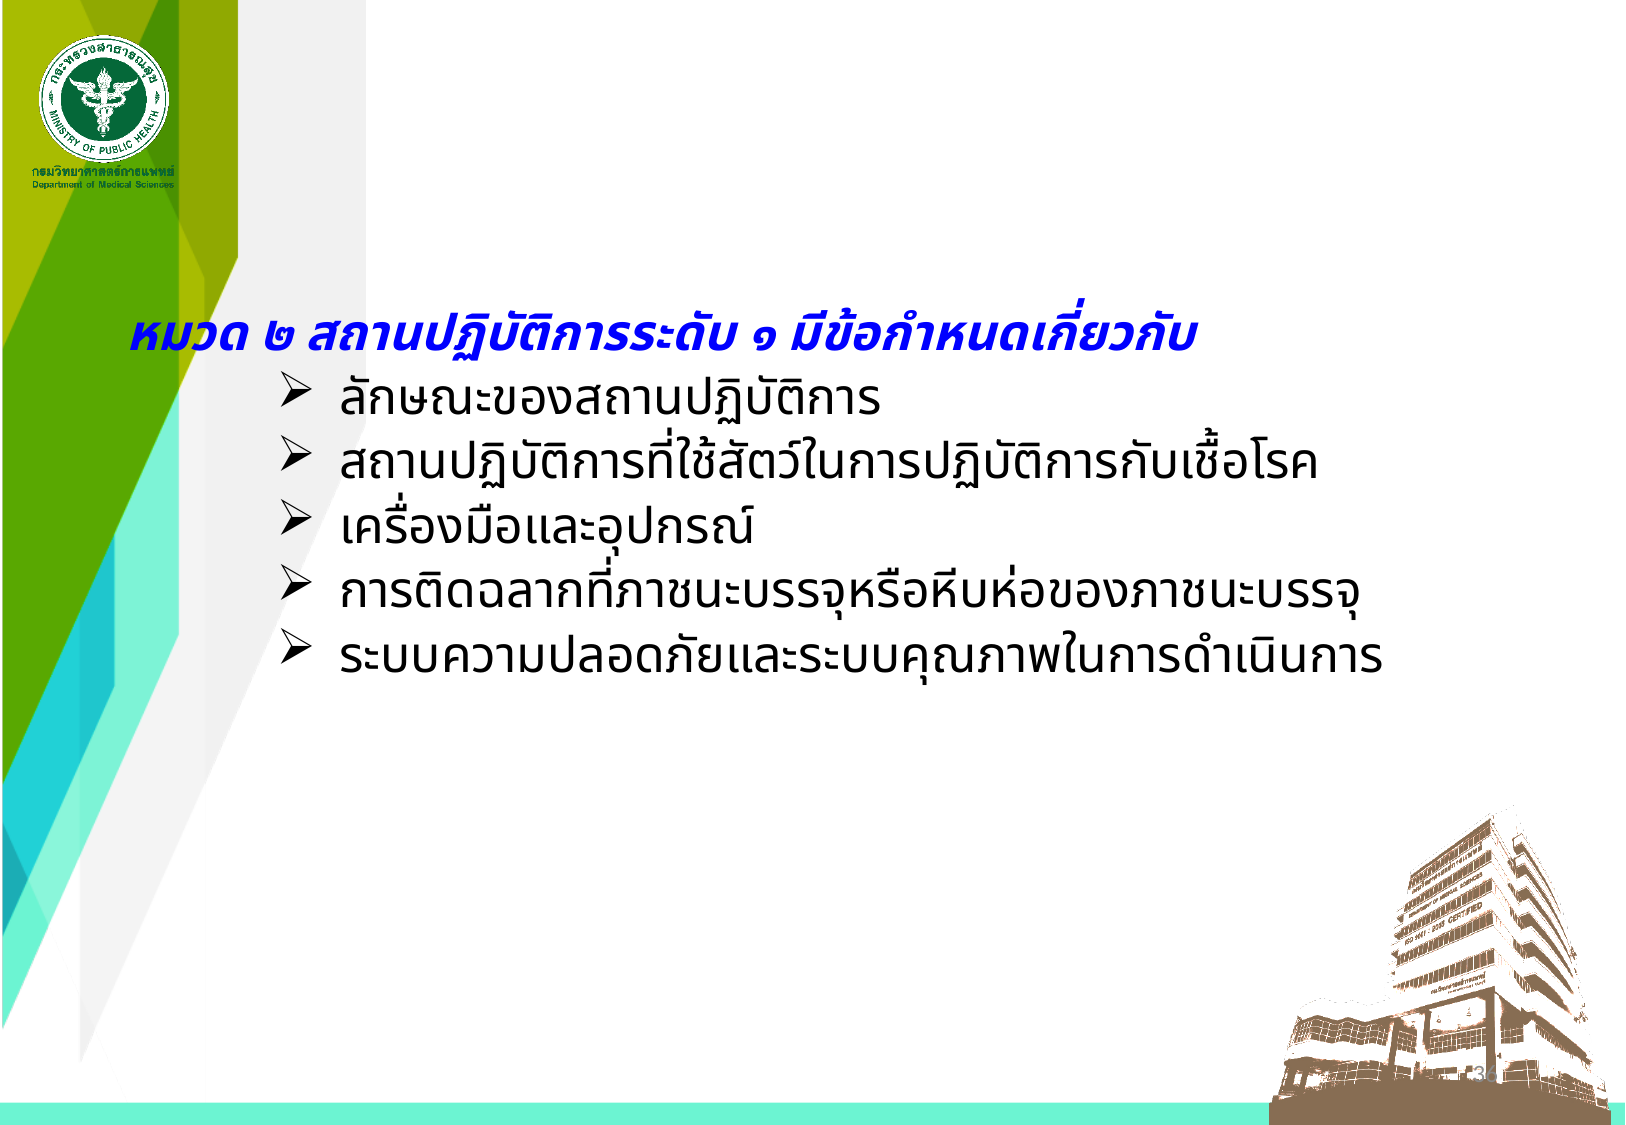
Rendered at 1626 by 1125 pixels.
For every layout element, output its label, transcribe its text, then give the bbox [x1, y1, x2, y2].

picture [1269, 805, 1611, 1125]
slide_number 36 [1147, 1042, 1514, 1103]
list หมวด ๒ สถานปฏิบัติการระดับ ๑ มีข้อกำหนดเกี่ยวกับ ลักษณะของสถานปฏิบัติการ สถานปฏิบัติการที่ใช้สัตว์ในการปฏิบัติการกับเชื้อโรค เครื่องมือและอุปกรณ์ การติดฉลากที่ภาชนะบรรจุหรือหีบห่อของภาชนะบรรจุ ระบบความปลอดภัยและระบบคุณภาพในการดำเนินการ [111, 299, 1514, 1014]
picture [0, 0, 366, 1102]
